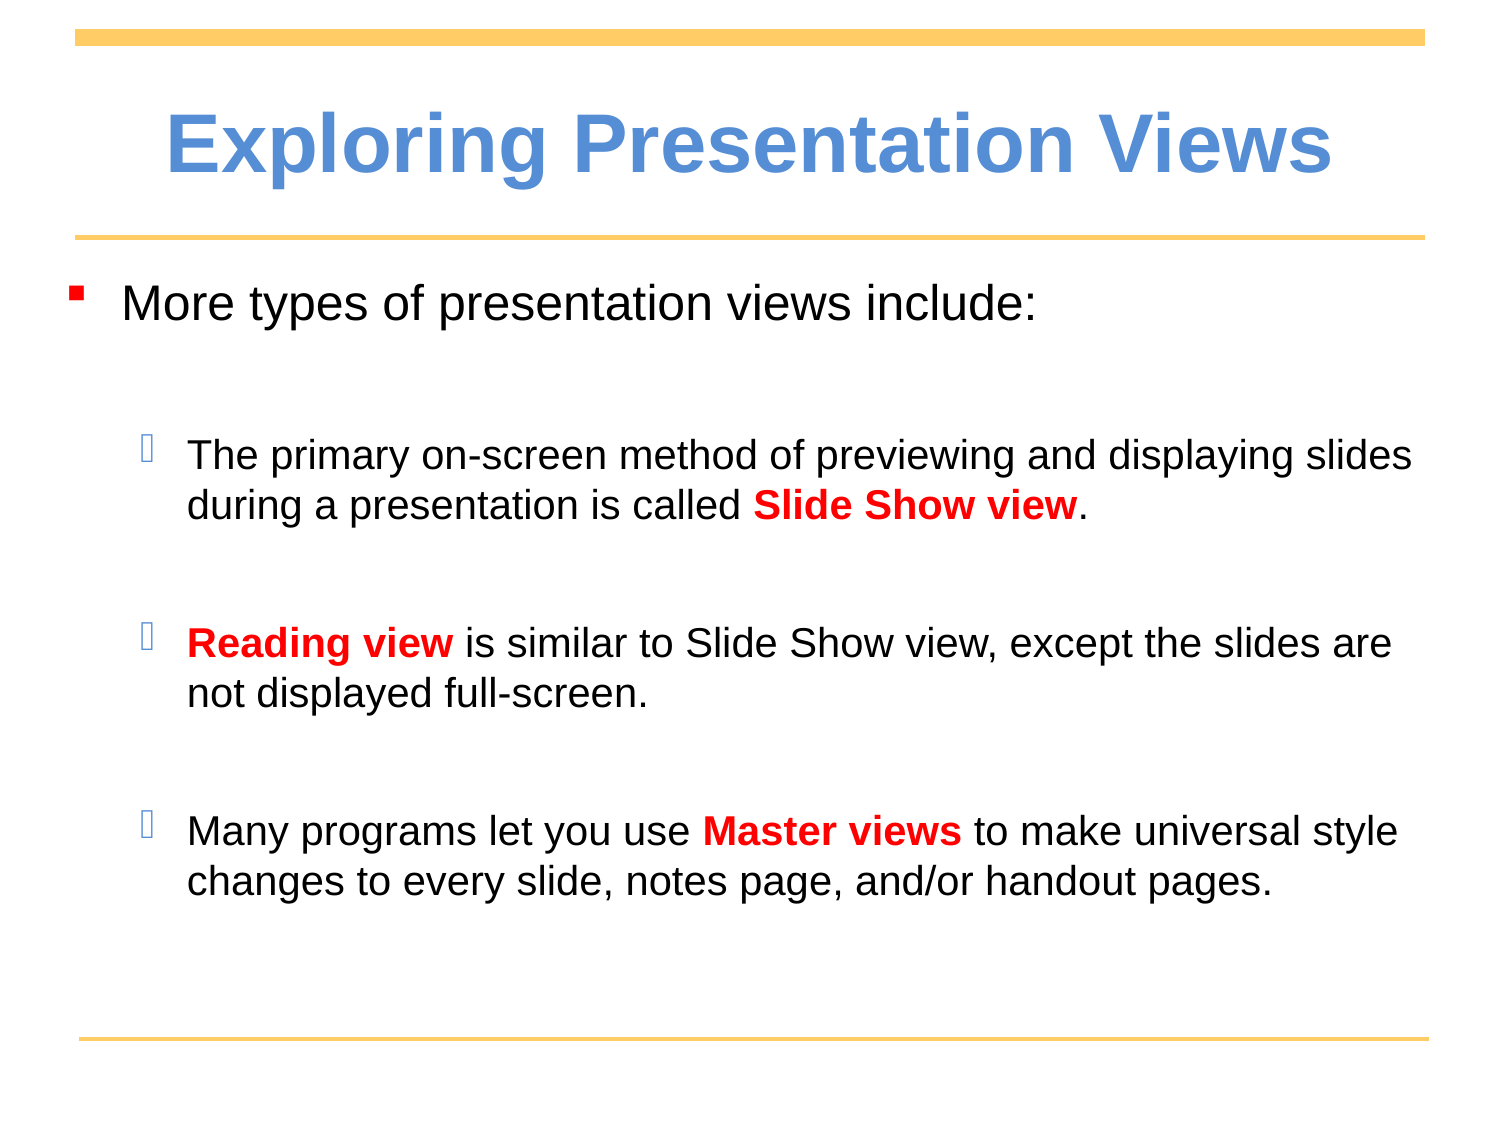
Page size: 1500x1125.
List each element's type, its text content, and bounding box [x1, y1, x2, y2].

title Exploring Presentation Views [75, 45, 1425, 233]
list More types of presentation views include: The primary on-screen method of previewing and displaying slides during a presentation is called Slide Show view. Reading view is similar to Slide Show view, except the slides are not displayed full-screen. Many programs let you use Master views to make universal style changes to every slide, notes page, and/or handout pages. [50, 262, 1450, 1005]
